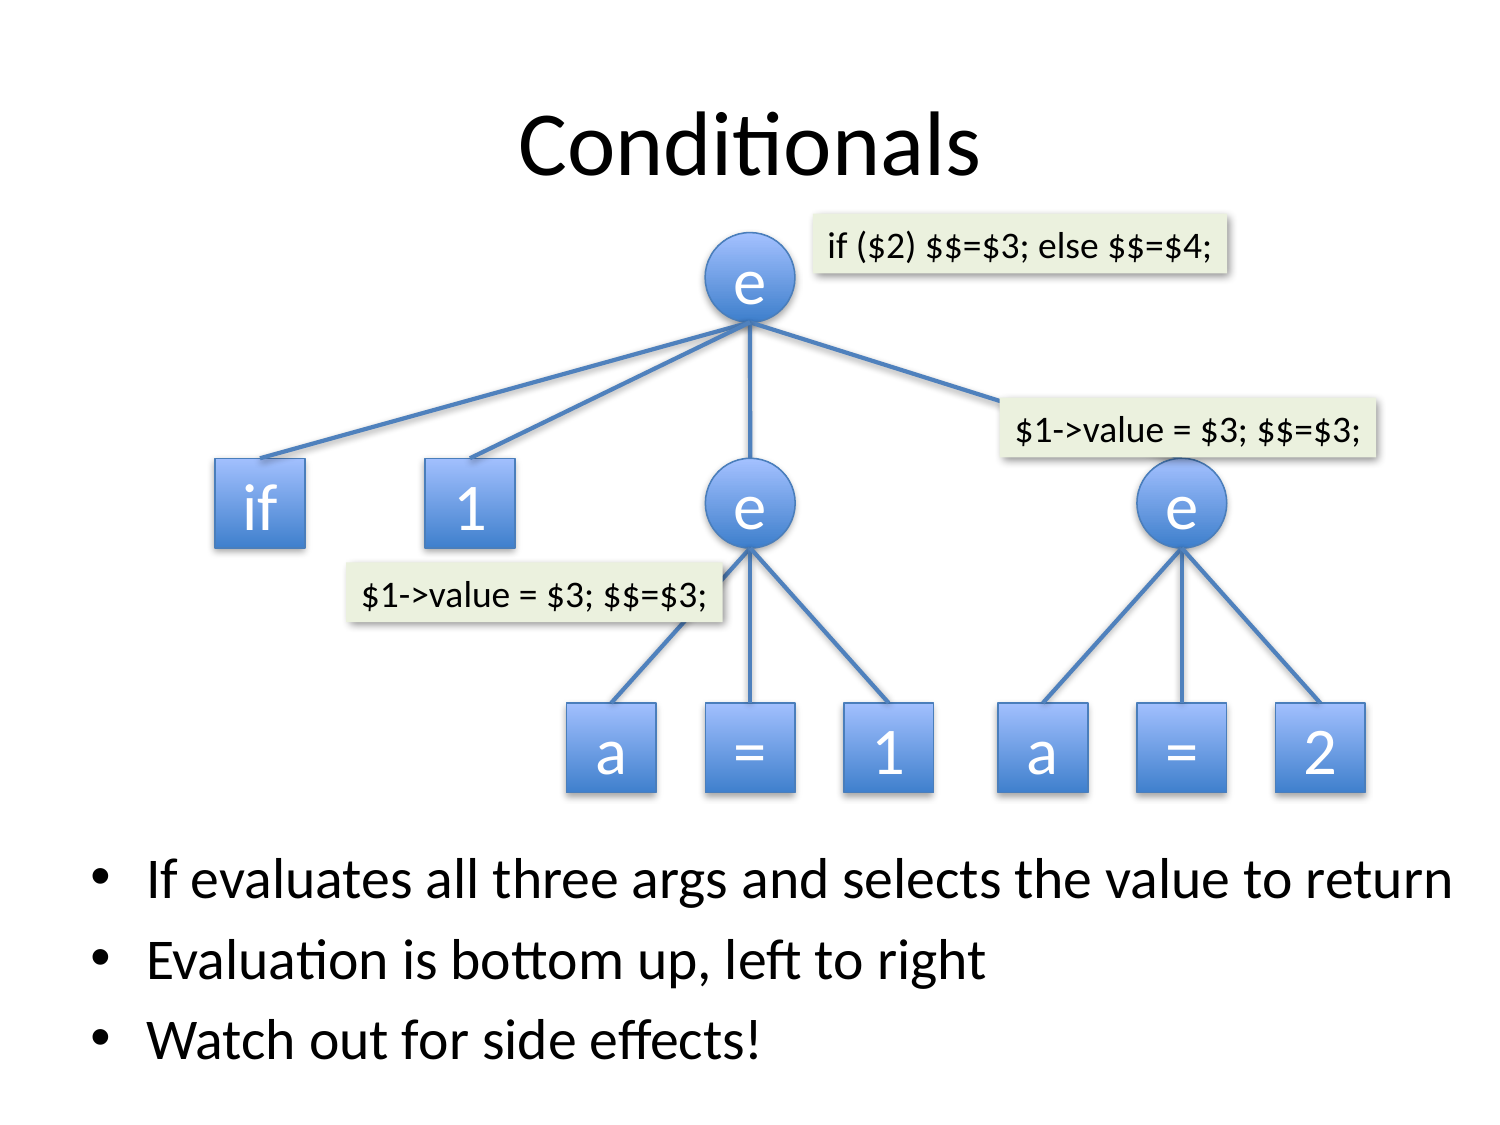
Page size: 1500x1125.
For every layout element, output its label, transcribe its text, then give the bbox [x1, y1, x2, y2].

text_box if [214, 458, 306, 549]
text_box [436, 145, 574, 636]
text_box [897, 174, 1035, 607]
title Conditionals [75, 45, 1425, 233]
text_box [566, 457, 934, 793]
list If evaluates all three args and selects the value to return Evaluation is bottom up, left to right Watch out for side effects! [75, 833, 1500, 1081]
text_box 1 [424, 458, 431, 549]
text_box $1->value = $3; $$=$3; [346, 562, 431, 623]
text_box $1->value = $3; $$=$3; [1040, 397, 1377, 458]
text_box e [704, 231, 796, 322]
text_box if ($2) $$=$3; else $$=$4; [1040, 213, 1228, 274]
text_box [997, 457, 1366, 793]
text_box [541, 250, 679, 531]
text_box if ($2) $$=$3; else $$=$4; [812, 213, 892, 274]
